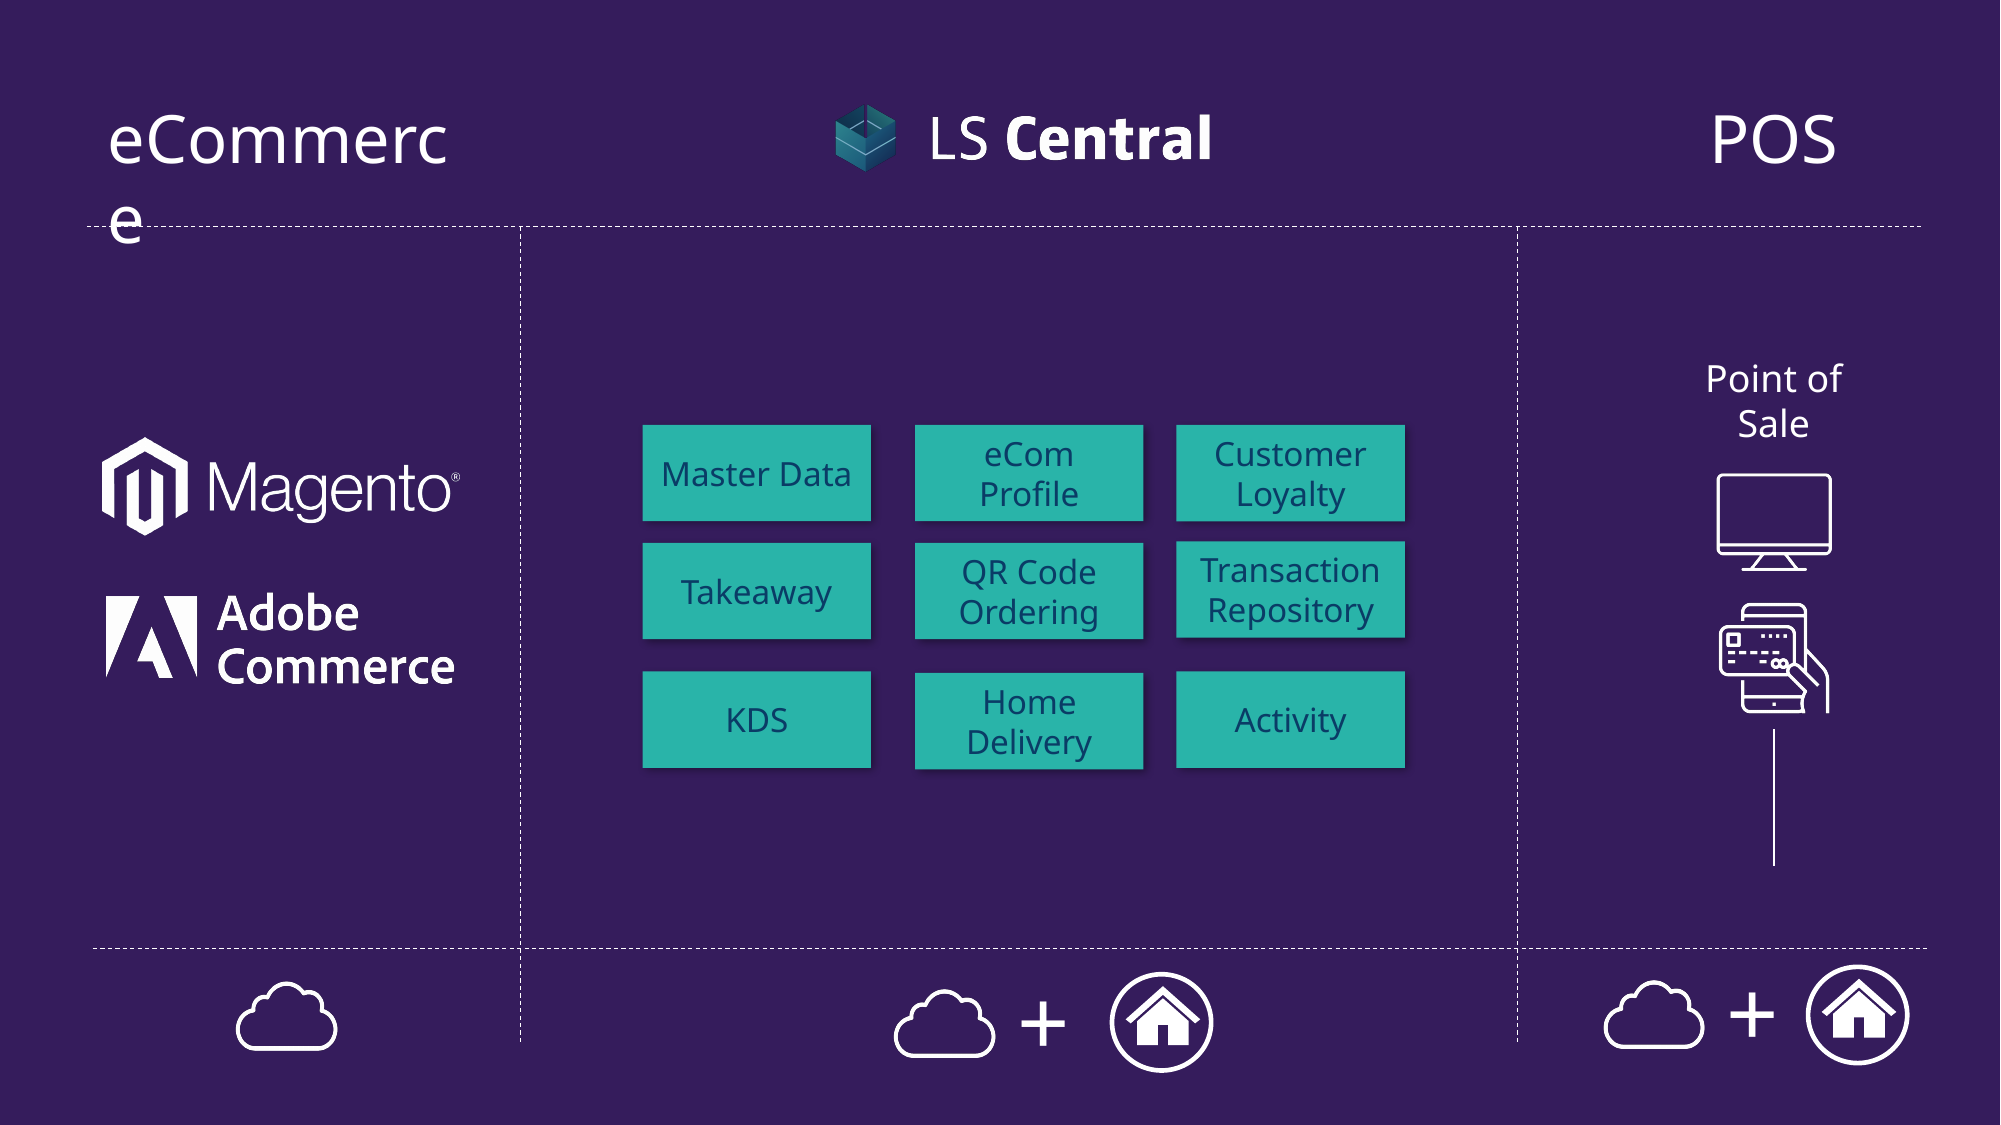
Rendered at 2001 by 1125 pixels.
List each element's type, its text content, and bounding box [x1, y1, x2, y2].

text_box eCommerce [92, 227, 498, 265]
picture [889, 964, 1000, 1083]
text_box Home Delivery [914, 672, 1144, 770]
text_box + [1712, 949, 1781, 1074]
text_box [1111, 974, 1212, 1071]
picture [1691, 439, 1857, 717]
picture [231, 956, 342, 1076]
text_box Master Data [642, 424, 872, 522]
text_box KDS [642, 670, 872, 769]
picture [102, 591, 458, 691]
picture [775, 78, 1270, 198]
text_box QR Code Ordering [914, 542, 1144, 640]
text_box Point of Sale [1683, 347, 1865, 452]
text_box eCommerce [92, 89, 498, 226]
picture [1599, 955, 1709, 1075]
text_box POS [1571, 89, 1977, 184]
picture [102, 437, 460, 537]
text_box + [1002, 956, 1072, 1082]
text_box Transaction Repository [1175, 540, 1406, 639]
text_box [1808, 966, 1908, 1064]
text_box eCom Profile [914, 424, 1144, 522]
text_box Activity [1175, 670, 1406, 769]
text_box Customer Loyalty [1175, 424, 1406, 522]
text_box Takeaway [642, 542, 872, 640]
